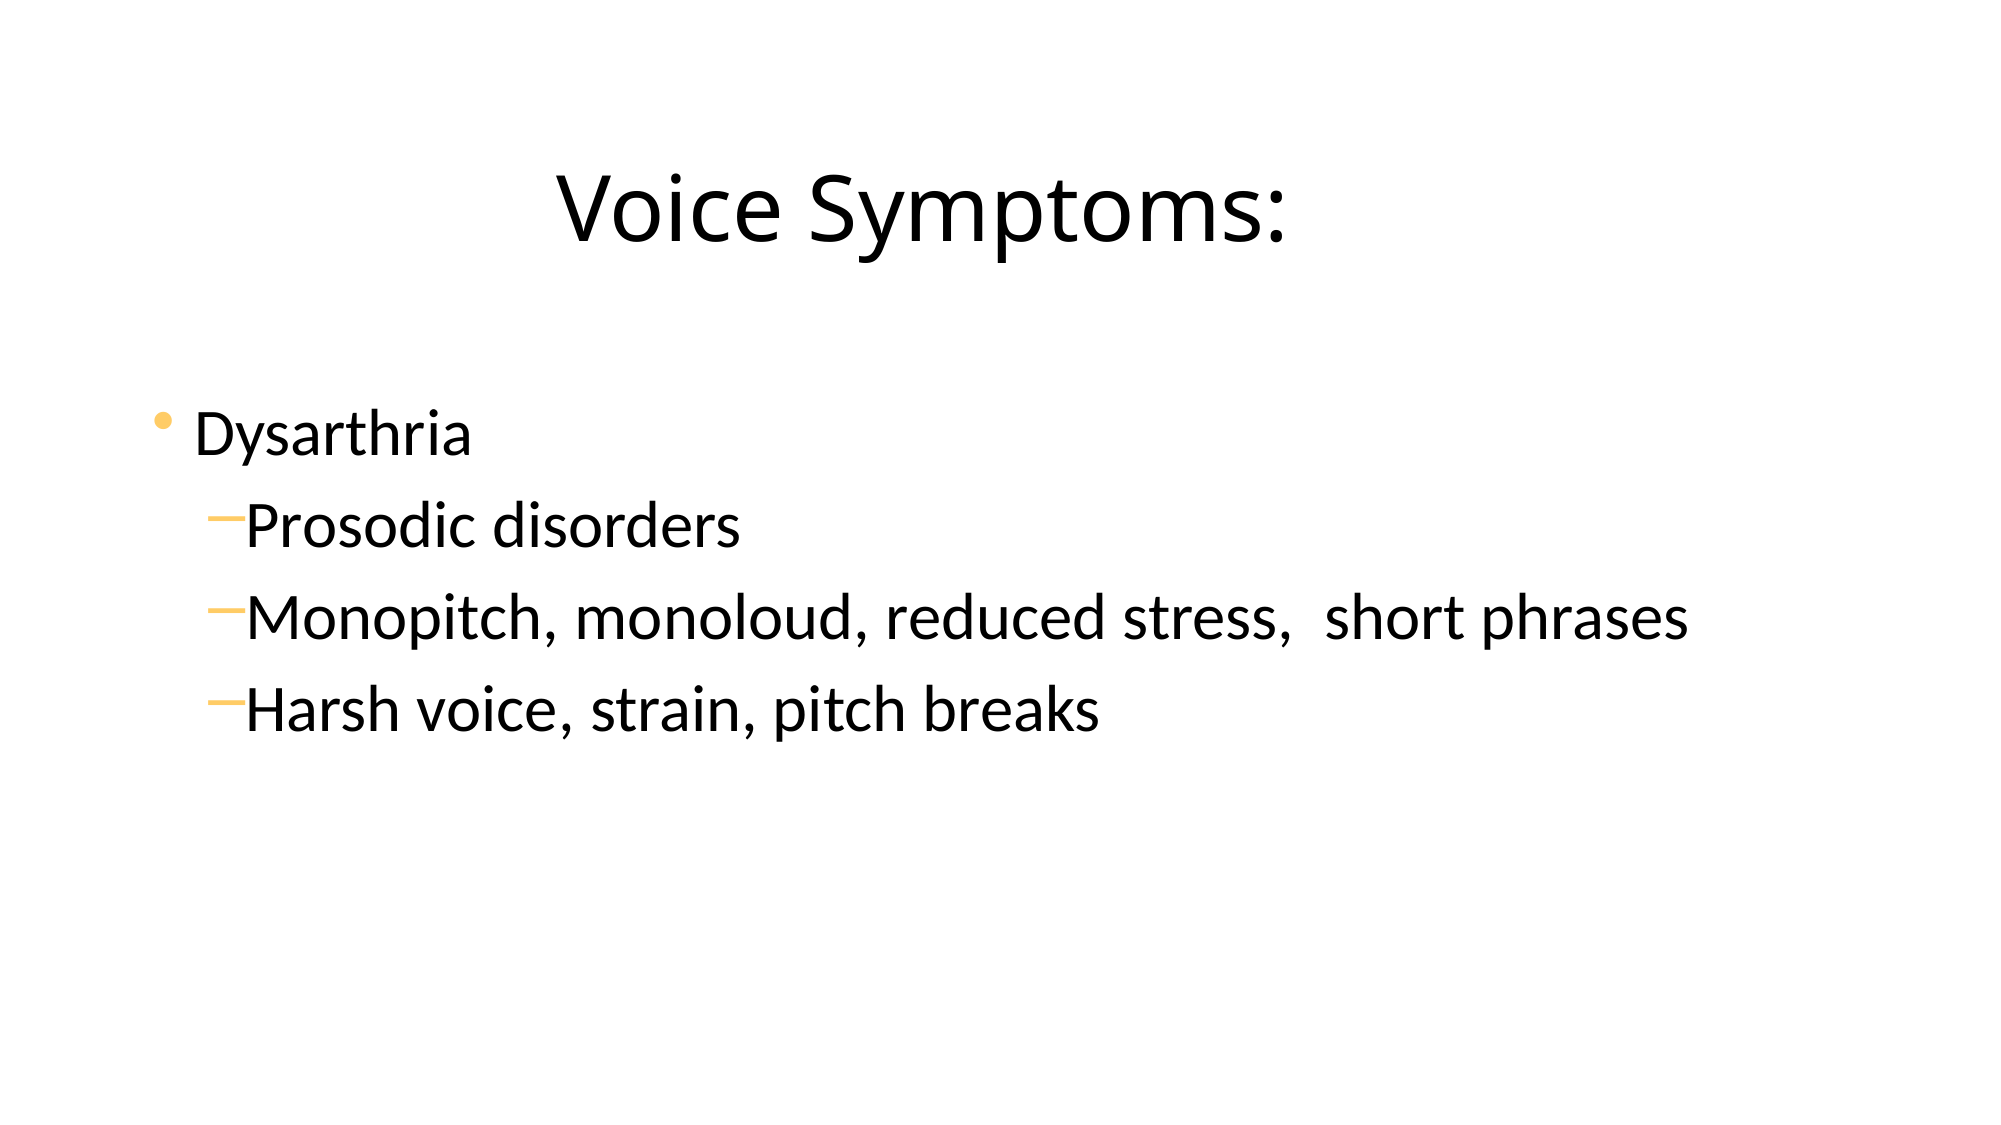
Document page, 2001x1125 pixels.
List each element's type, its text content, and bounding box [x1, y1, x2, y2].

text_box Dysarthria Prosodic disorders Monopitch, monoloud, reduced stress, short phrases Harsh voice, strain, pitch breaks [150, 375, 1965, 745]
title Voice Symptoms: [554, 109, 1561, 300]
